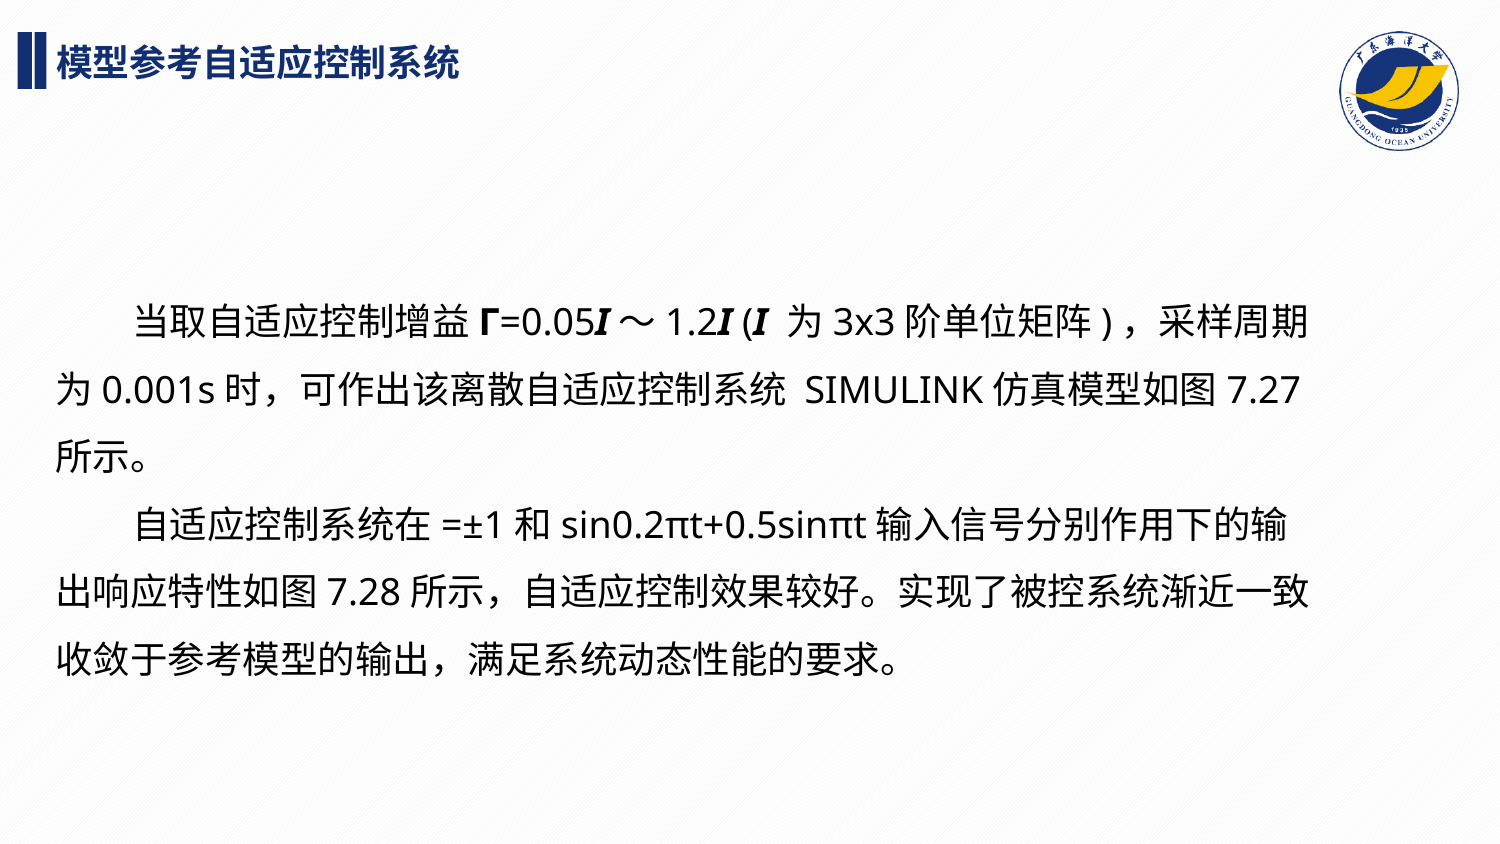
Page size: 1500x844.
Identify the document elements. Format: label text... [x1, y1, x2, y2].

text_box [16, 30, 32, 91]
picture [1339, 31, 1459, 151]
text_box [32, 30, 48, 91]
text_box 模型参考自适应控制系统 [41, 32, 680, 135]
